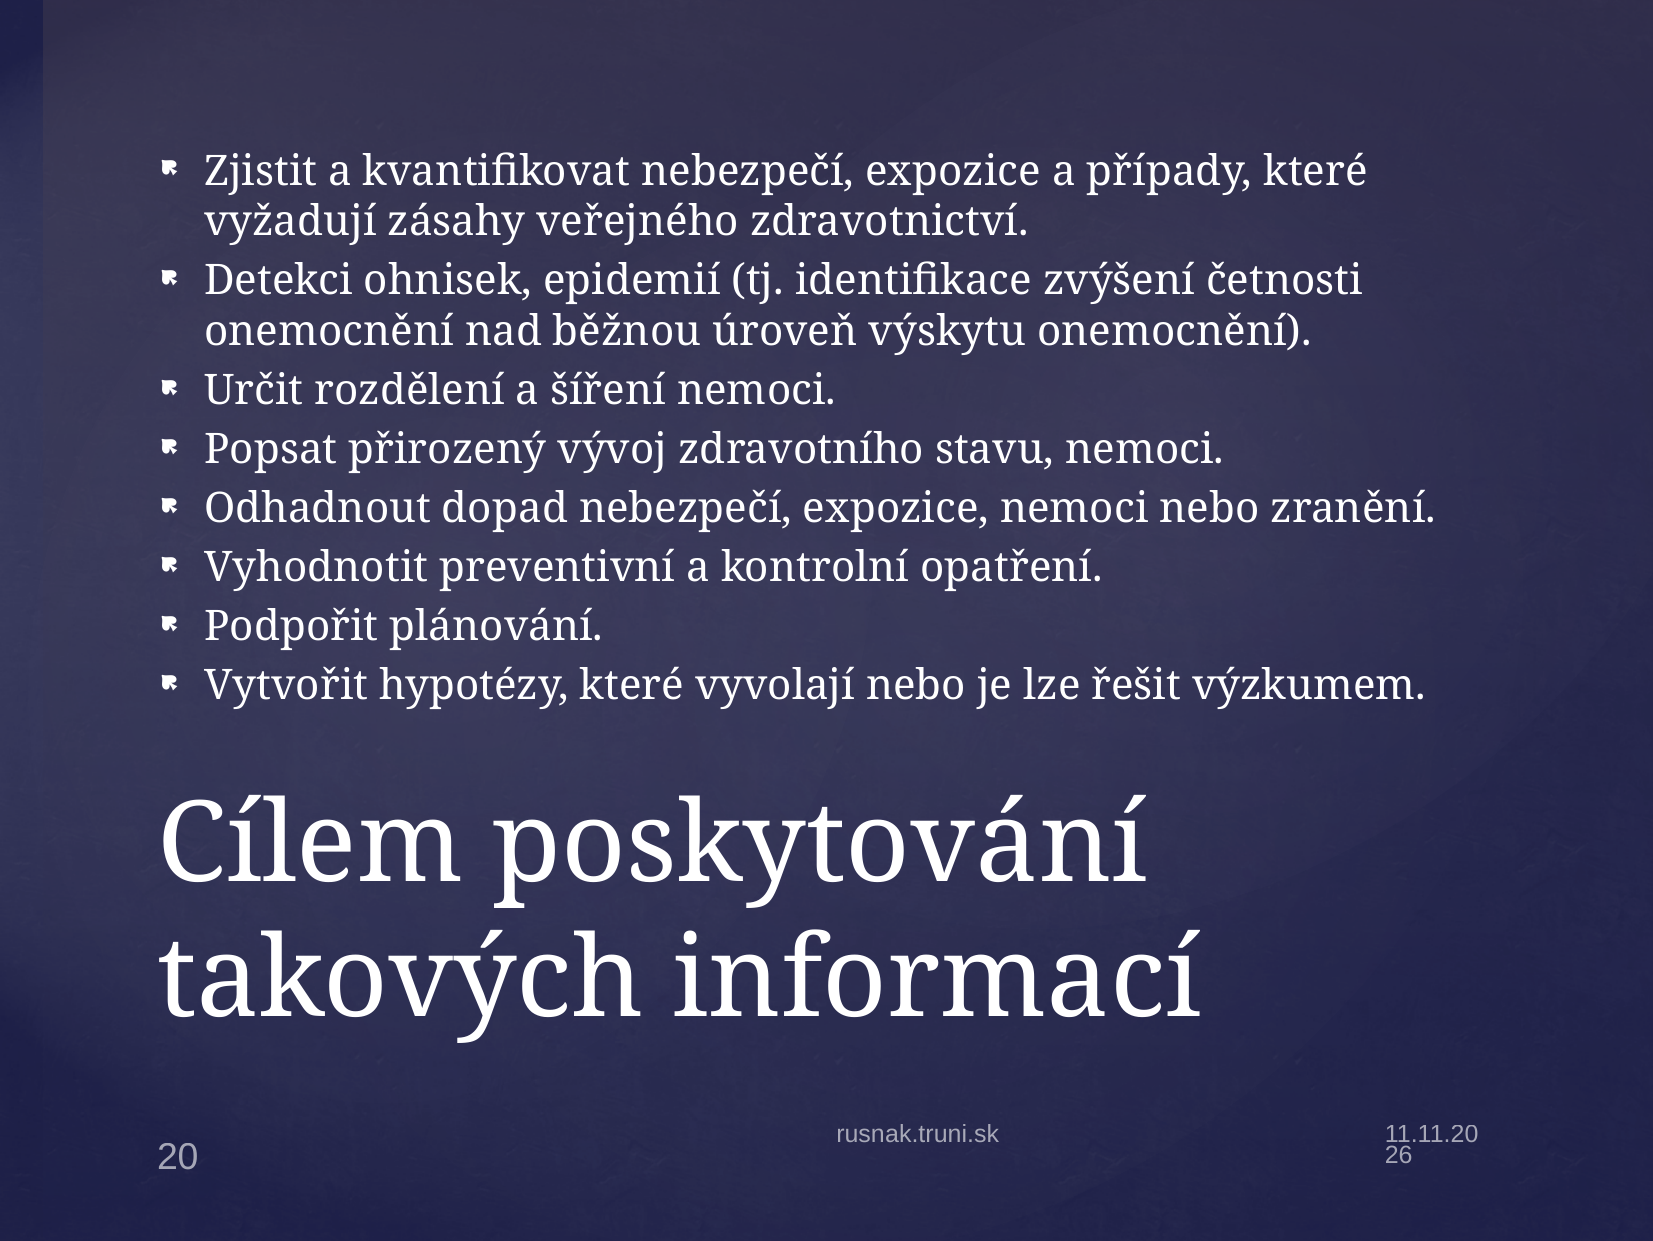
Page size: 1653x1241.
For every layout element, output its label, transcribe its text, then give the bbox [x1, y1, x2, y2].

slide_number 20 [140, 1122, 276, 1180]
title Cílem poskytování takových informací [140, 882, 1505, 1048]
list Zjistit a kvantifikovat nebezpečí, expozice a případy, které vyžadují zásahy veřejného zdravotnictví. Detekci ohnisek, epidemií (tj. identifikace zvýšení četnosti onemocnění nad běžnou úroveň výskytu onemocnění). Určit rozdělení a šíření nemoci. Popsat přirozený vývoj zdravotního stavu, nemoci. Odhadnout dopad nebezpečí, expozice, nemoci nebo zranění. Vyhodnotit preventivní a kontrolní opatření. Podpořit plánování. Vytvořit hypotézy, které vyvolají nebo je lze řešit výzkumem. [140, 124, 1488, 786]
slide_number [1368, 1113, 1502, 1180]
footer rusnak.truni.sk [819, 1113, 1027, 1180]
